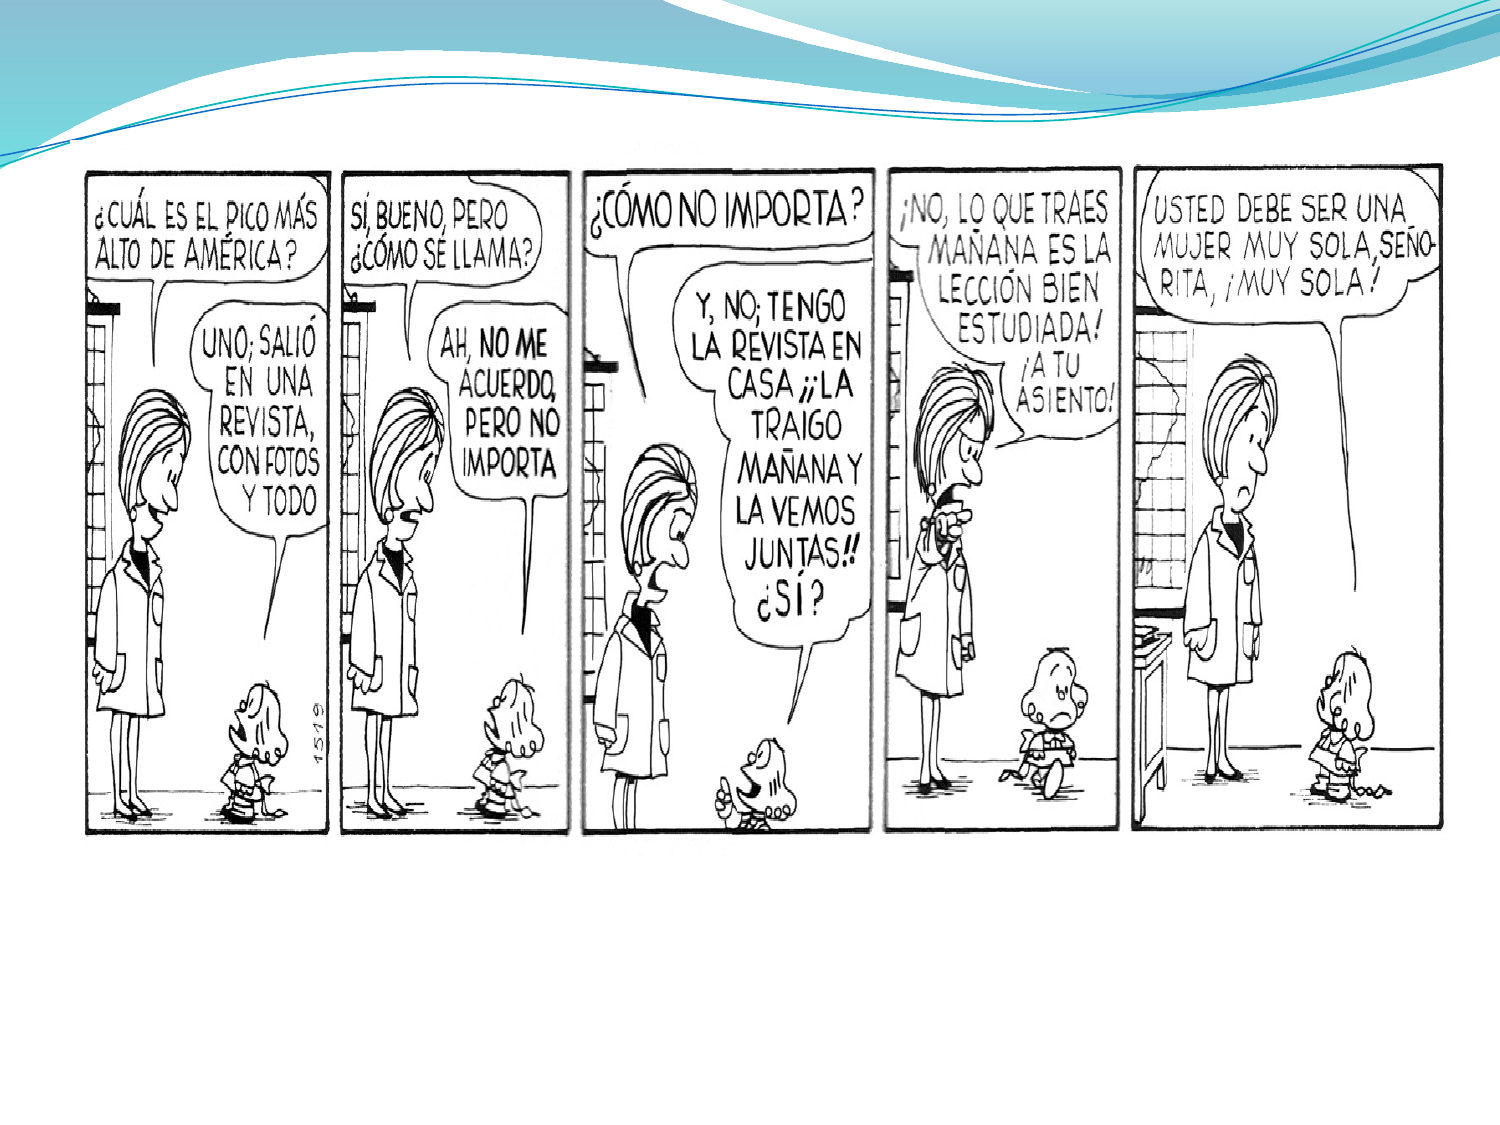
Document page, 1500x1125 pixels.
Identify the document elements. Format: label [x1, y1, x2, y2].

list [70, 140, 1454, 856]
